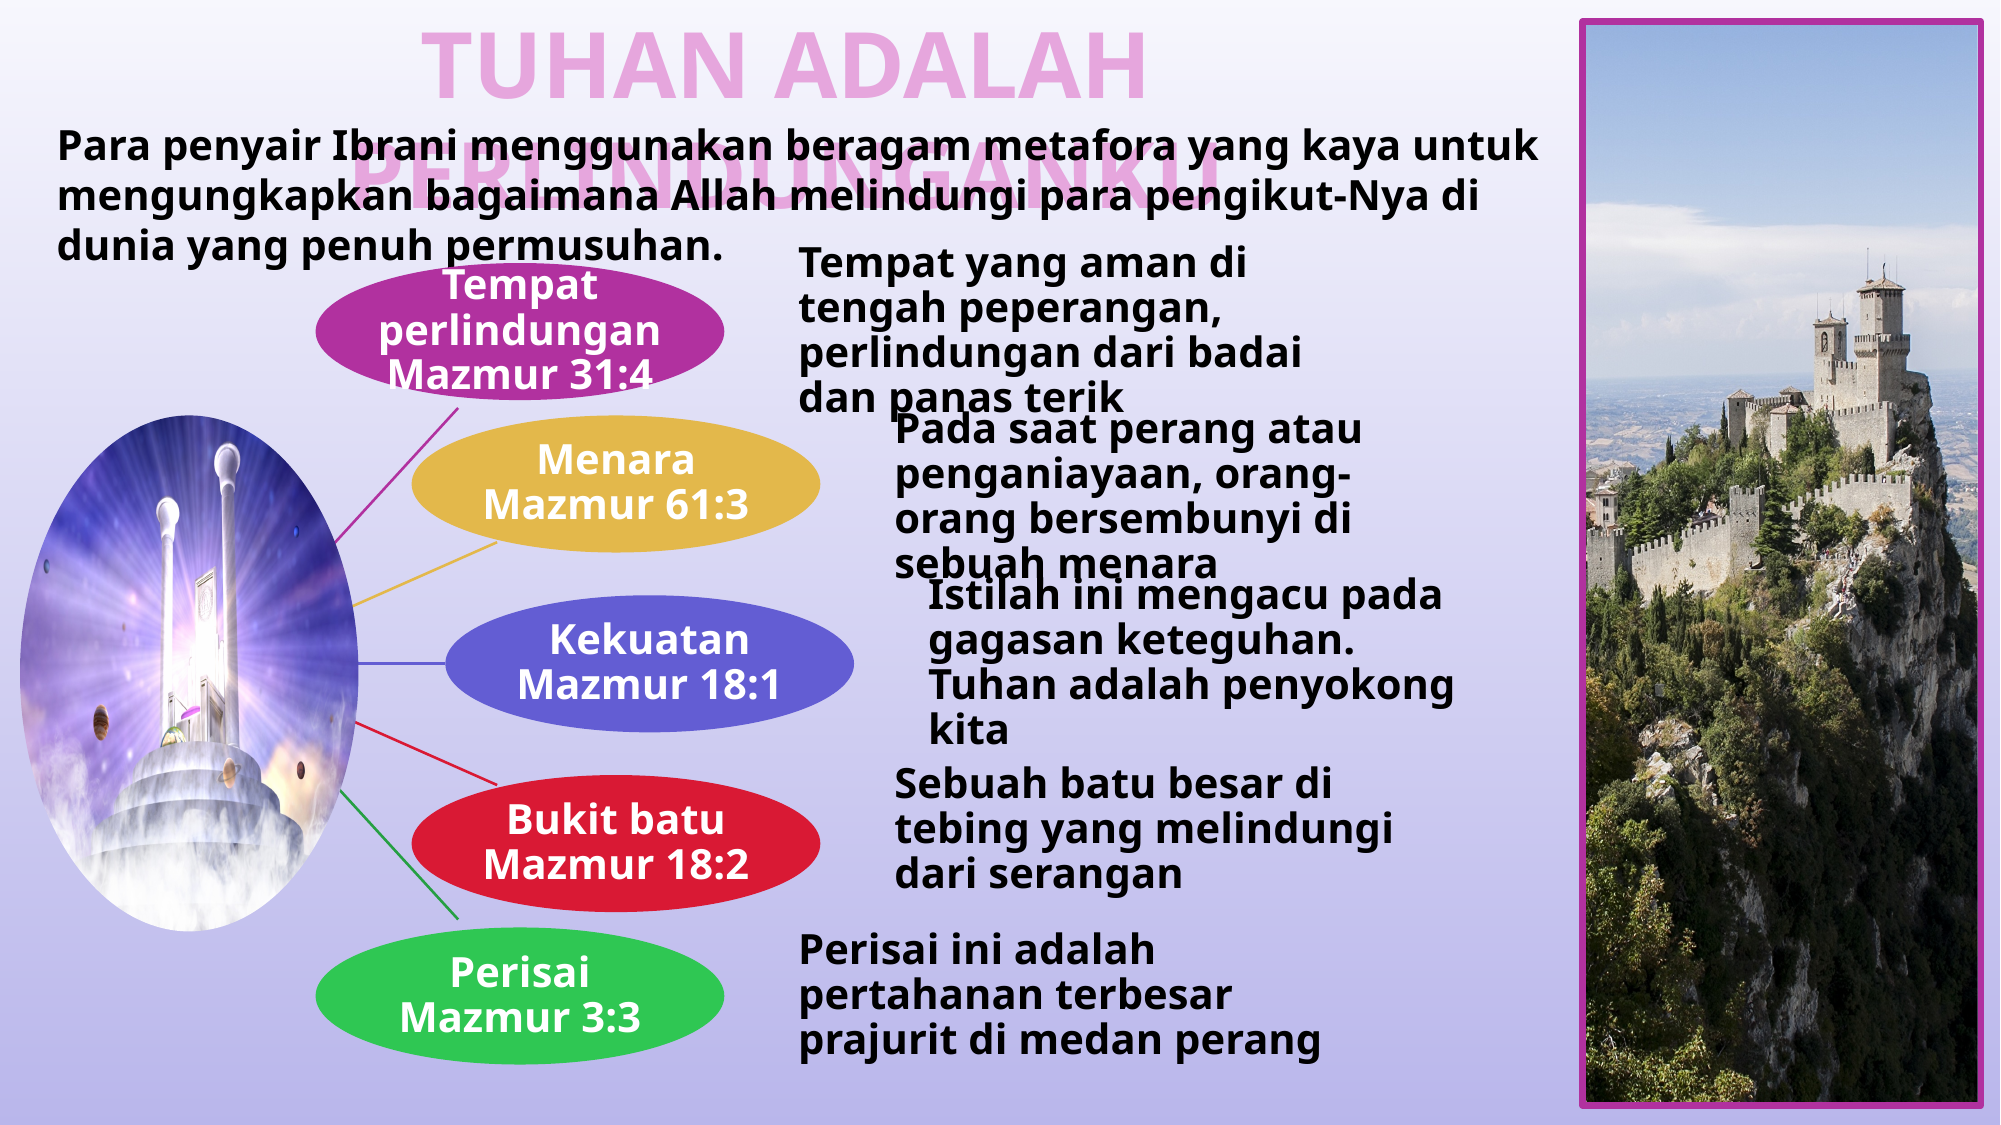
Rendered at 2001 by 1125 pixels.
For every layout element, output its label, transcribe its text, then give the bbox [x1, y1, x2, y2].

text_box [357, 721, 498, 786]
text_box [336, 407, 460, 543]
text_box Tempat yang aman di tengah peperangan, perlindungan dari badai dan panas terik [780, 256, 1394, 414]
text_box Istilah ini mengacu pada gagasan keteguhan. Tuhan adalah penyokong kita [910, 588, 1490, 746]
text_box Menara Mazmur 61:3 [410, 414, 822, 554]
text_box Pada saat perang atau penganiayaan, orang-orang bersembunyi di sebuah menara [876, 422, 1490, 580]
text_box Tempat perlindungan Mazmur 31:4 [314, 261, 726, 402]
text_box [18, 414, 360, 933]
text_box Perisai Mazmur 3:3 [314, 926, 726, 1066]
text_box Sebuah batu besar di tebing yang melindungi dari serangan [876, 754, 1490, 912]
text_box Bukit batu Mazmur 18:2 [410, 773, 822, 914]
text_box [341, 790, 460, 921]
text_box Perisai ini adalah pertahanan terbesar prajurit di medan perang [780, 920, 1394, 1078]
text_box [354, 541, 498, 607]
picture [1585, 24, 1978, 1103]
text_box TUHAN ADALAH PERLINDUNGANKU [0, 0, 1574, 235]
text_box Para penyair Ibrani menggunakan beragam metafora yang kaya untuk mengungkapkan bagaimana Allah melindungi para pengikut-Nya di dunia yang penuh permusuhan. [41, 111, 1579, 276]
text_box Kekuatan Mazmur 18:1 [444, 593, 856, 734]
